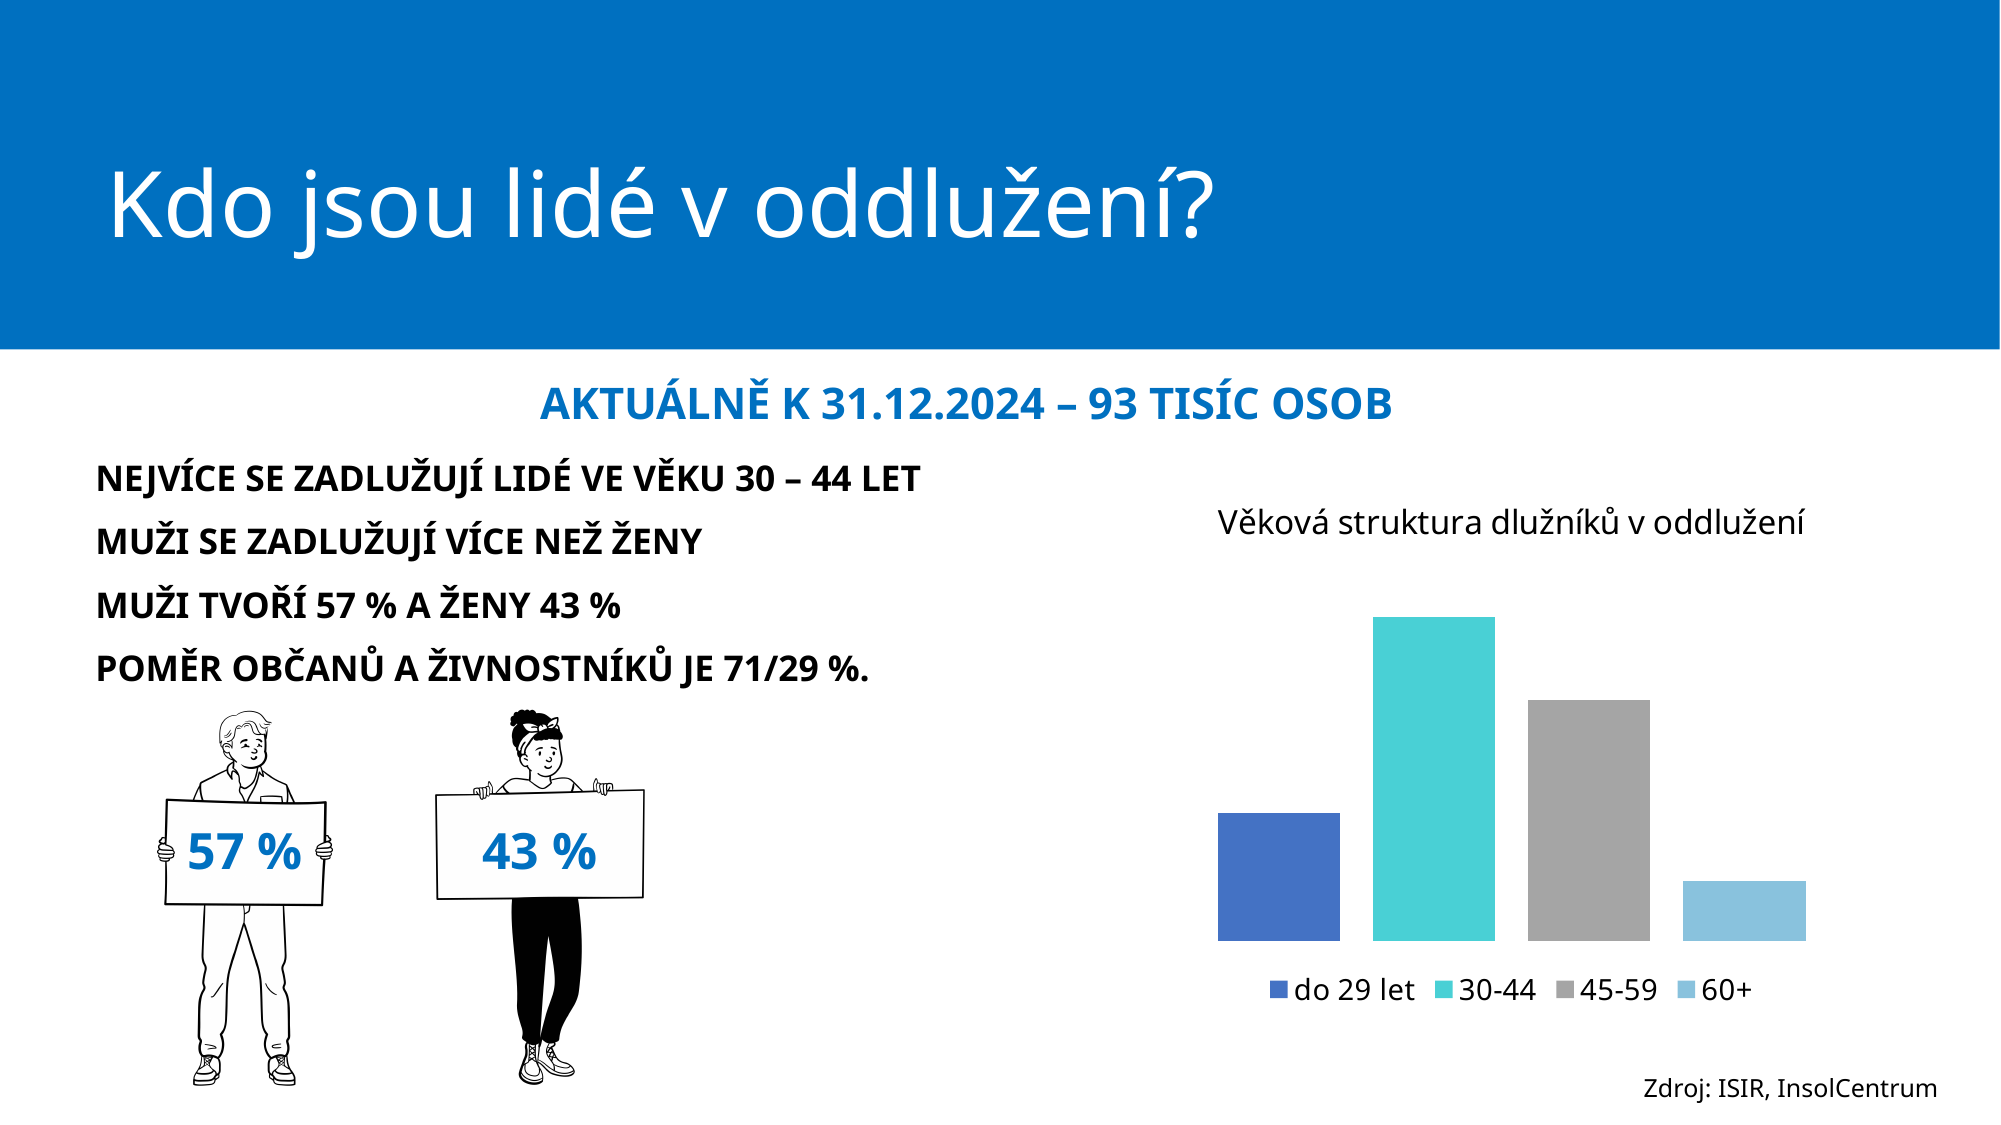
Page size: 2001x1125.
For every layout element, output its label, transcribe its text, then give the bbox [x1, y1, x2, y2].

picture [153, 706, 337, 1089]
text_box Zdroj: ISIR, InsolCentrum [1628, 1065, 1991, 1111]
text_box NEJVÍCE SE ZADLUŽUJÍ LIDÉ VE VĚKU 30 – 44 LET MUŽI SE ZADLUŽUJÍ VÍCE NEŽ ŽENY MUŽI TVOŘÍ 57 % A ŽENY 43 % POMĚR OBČANŮ A ŽIVNOSTNÍKŮ JE 71/29 %. [94, 454, 934, 689]
chart [1066, 470, 1958, 1016]
text_box AKTUÁLNĚ K 31.12.2024 – 93 TISÍC OSOB [539, 374, 1461, 429]
text_box [0, 0, 2000, 350]
picture [431, 706, 648, 1089]
title Kdo jsou lidé v oddlužení? [103, 47, 1817, 295]
